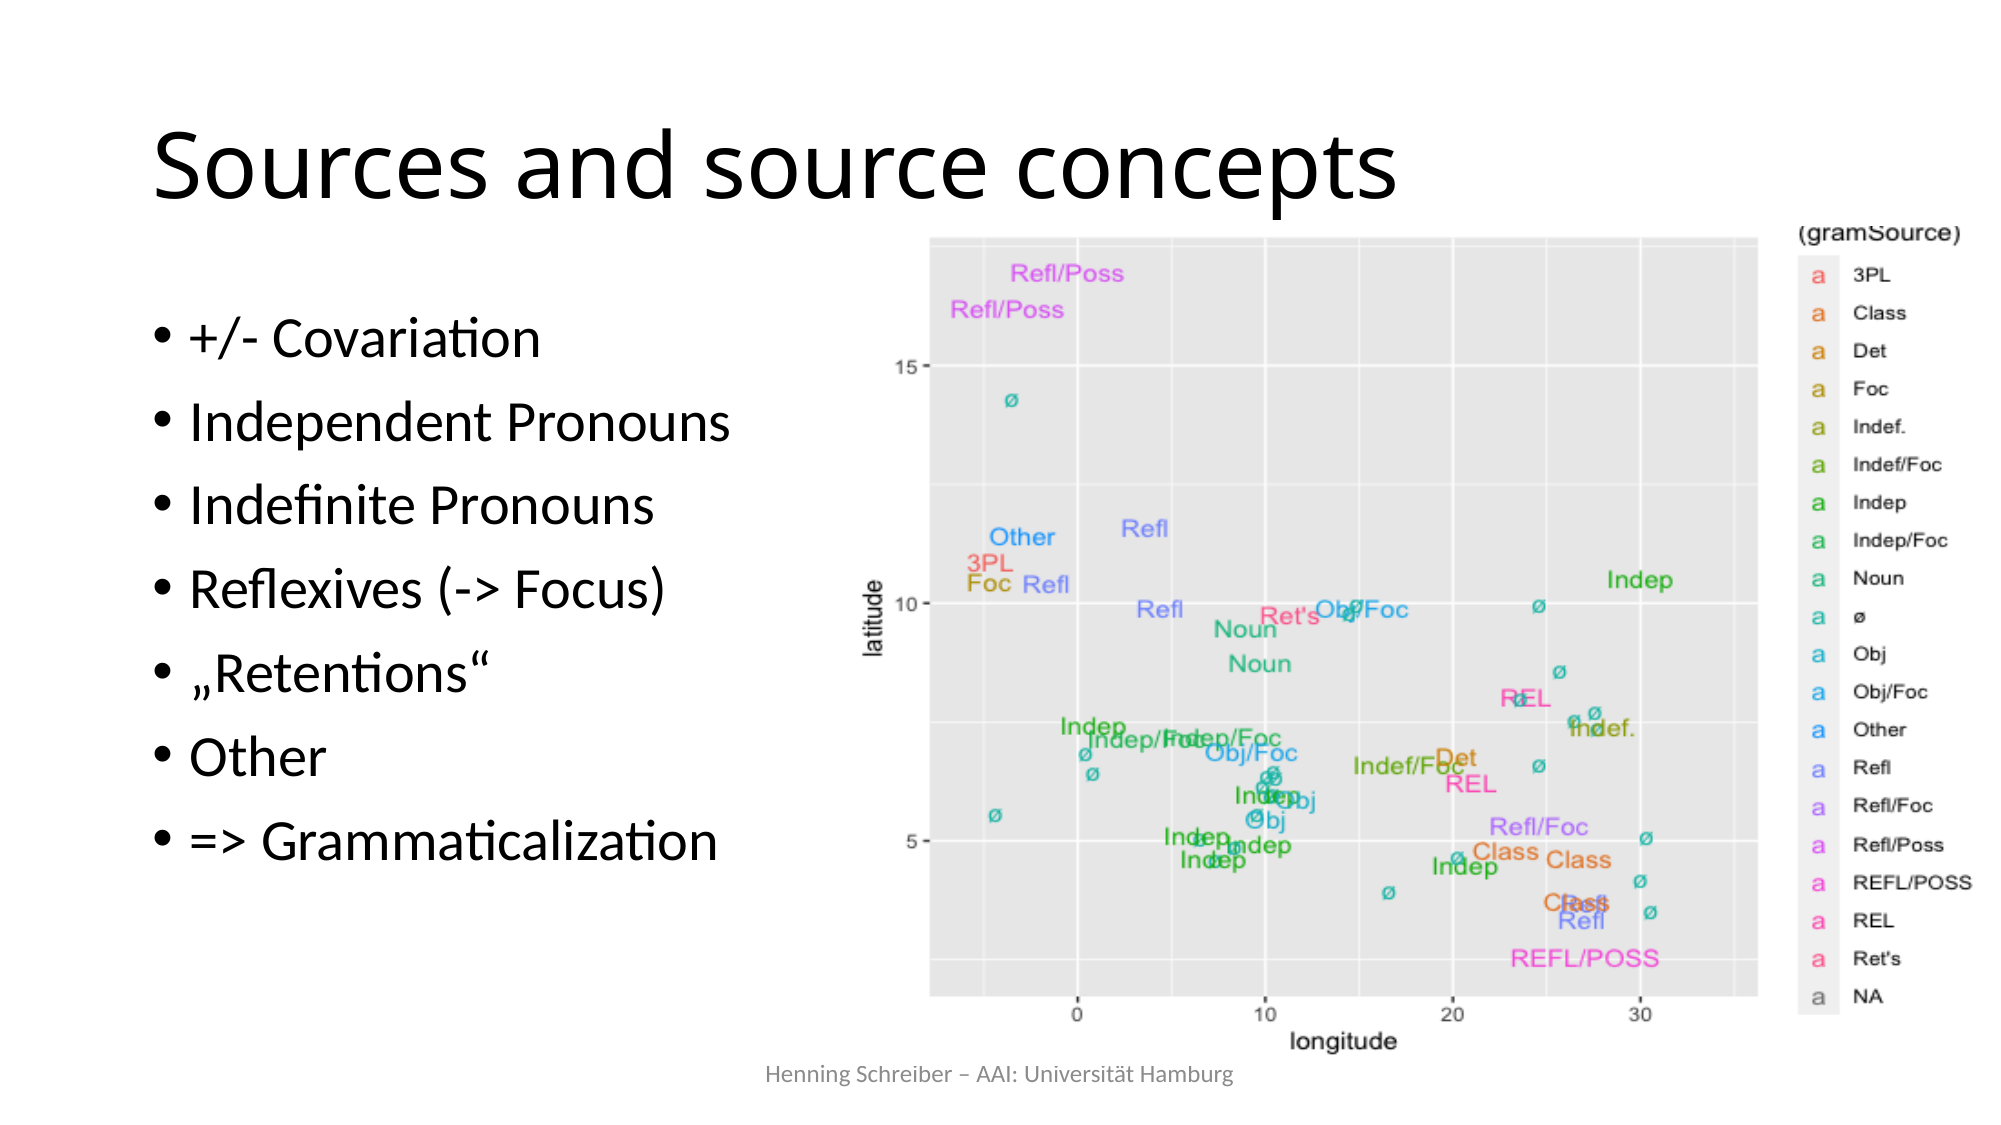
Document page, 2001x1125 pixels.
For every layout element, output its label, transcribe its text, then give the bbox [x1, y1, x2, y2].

footer Henning Schreiber – AAI: Universität Hamburg [662, 1042, 1338, 1103]
picture [850, 226, 2000, 1066]
list +/- Covariation Independent Pronouns Indefinite Pronouns Reflexives (-> Focus) „Retentions“ Other => Grammaticalization [137, 299, 850, 1014]
title Sources and source concepts [137, 59, 1863, 278]
